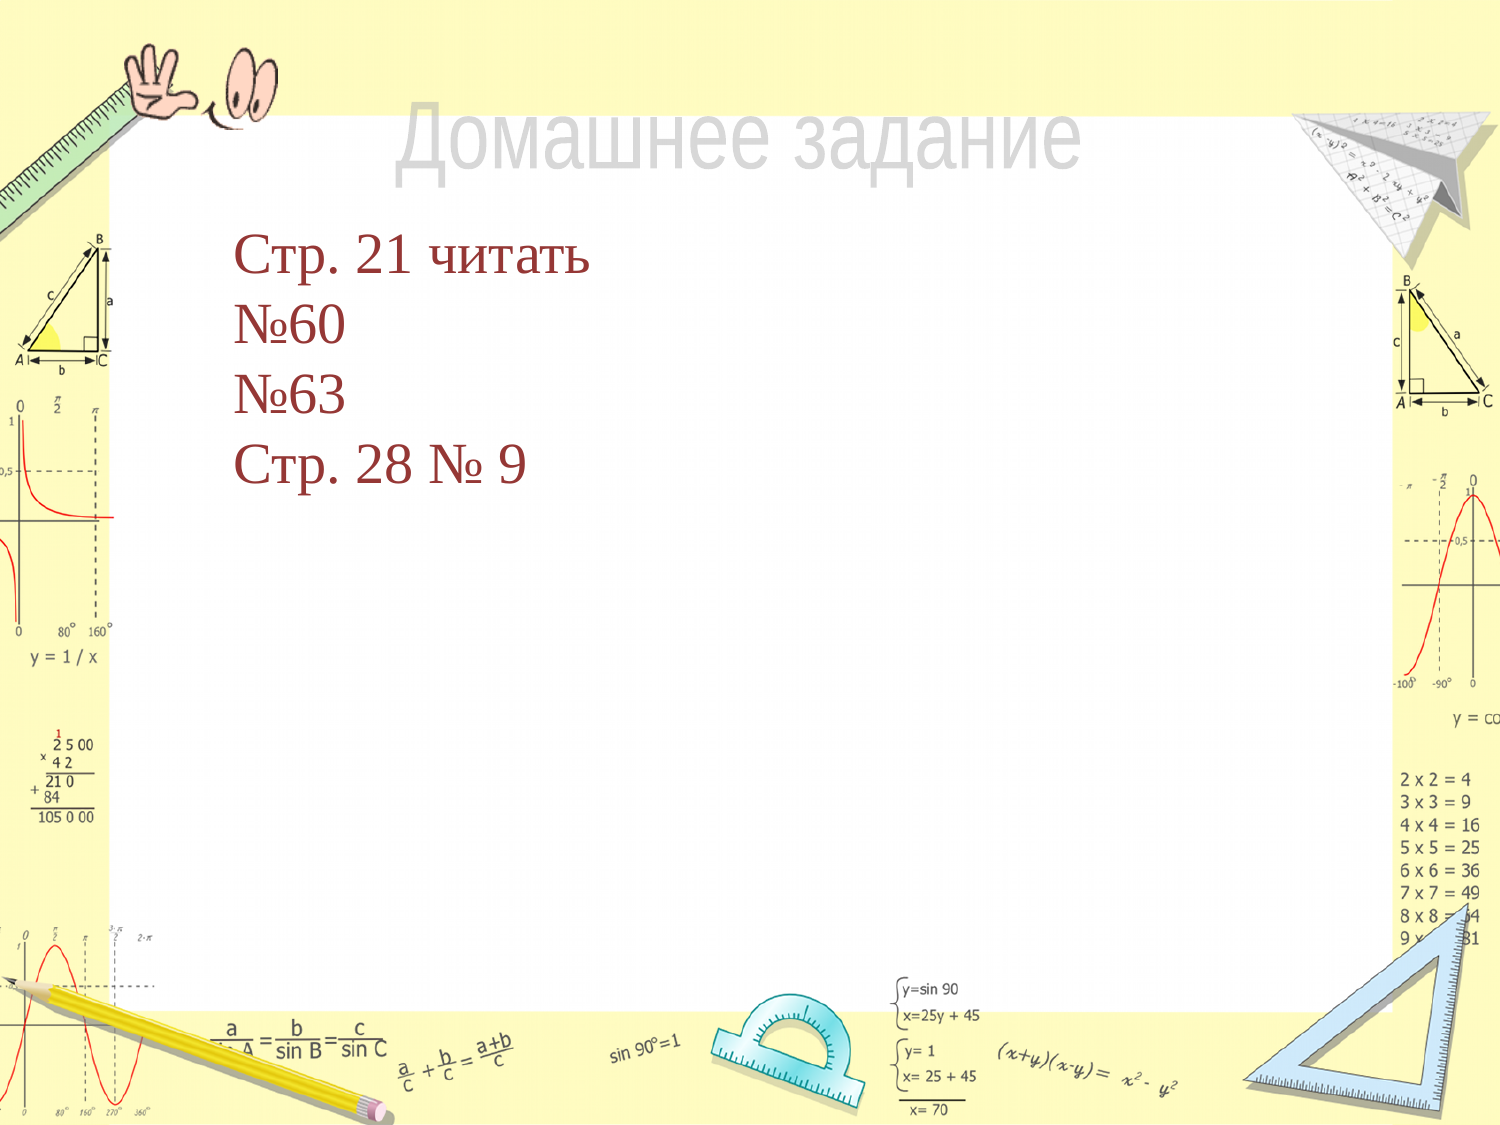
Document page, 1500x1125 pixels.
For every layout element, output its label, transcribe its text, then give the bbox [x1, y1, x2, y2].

picture [0, 0, 1500, 1125]
text_box Стр. 21 читать №60 №63 Стр. 28 № 9 [218, 207, 1374, 503]
